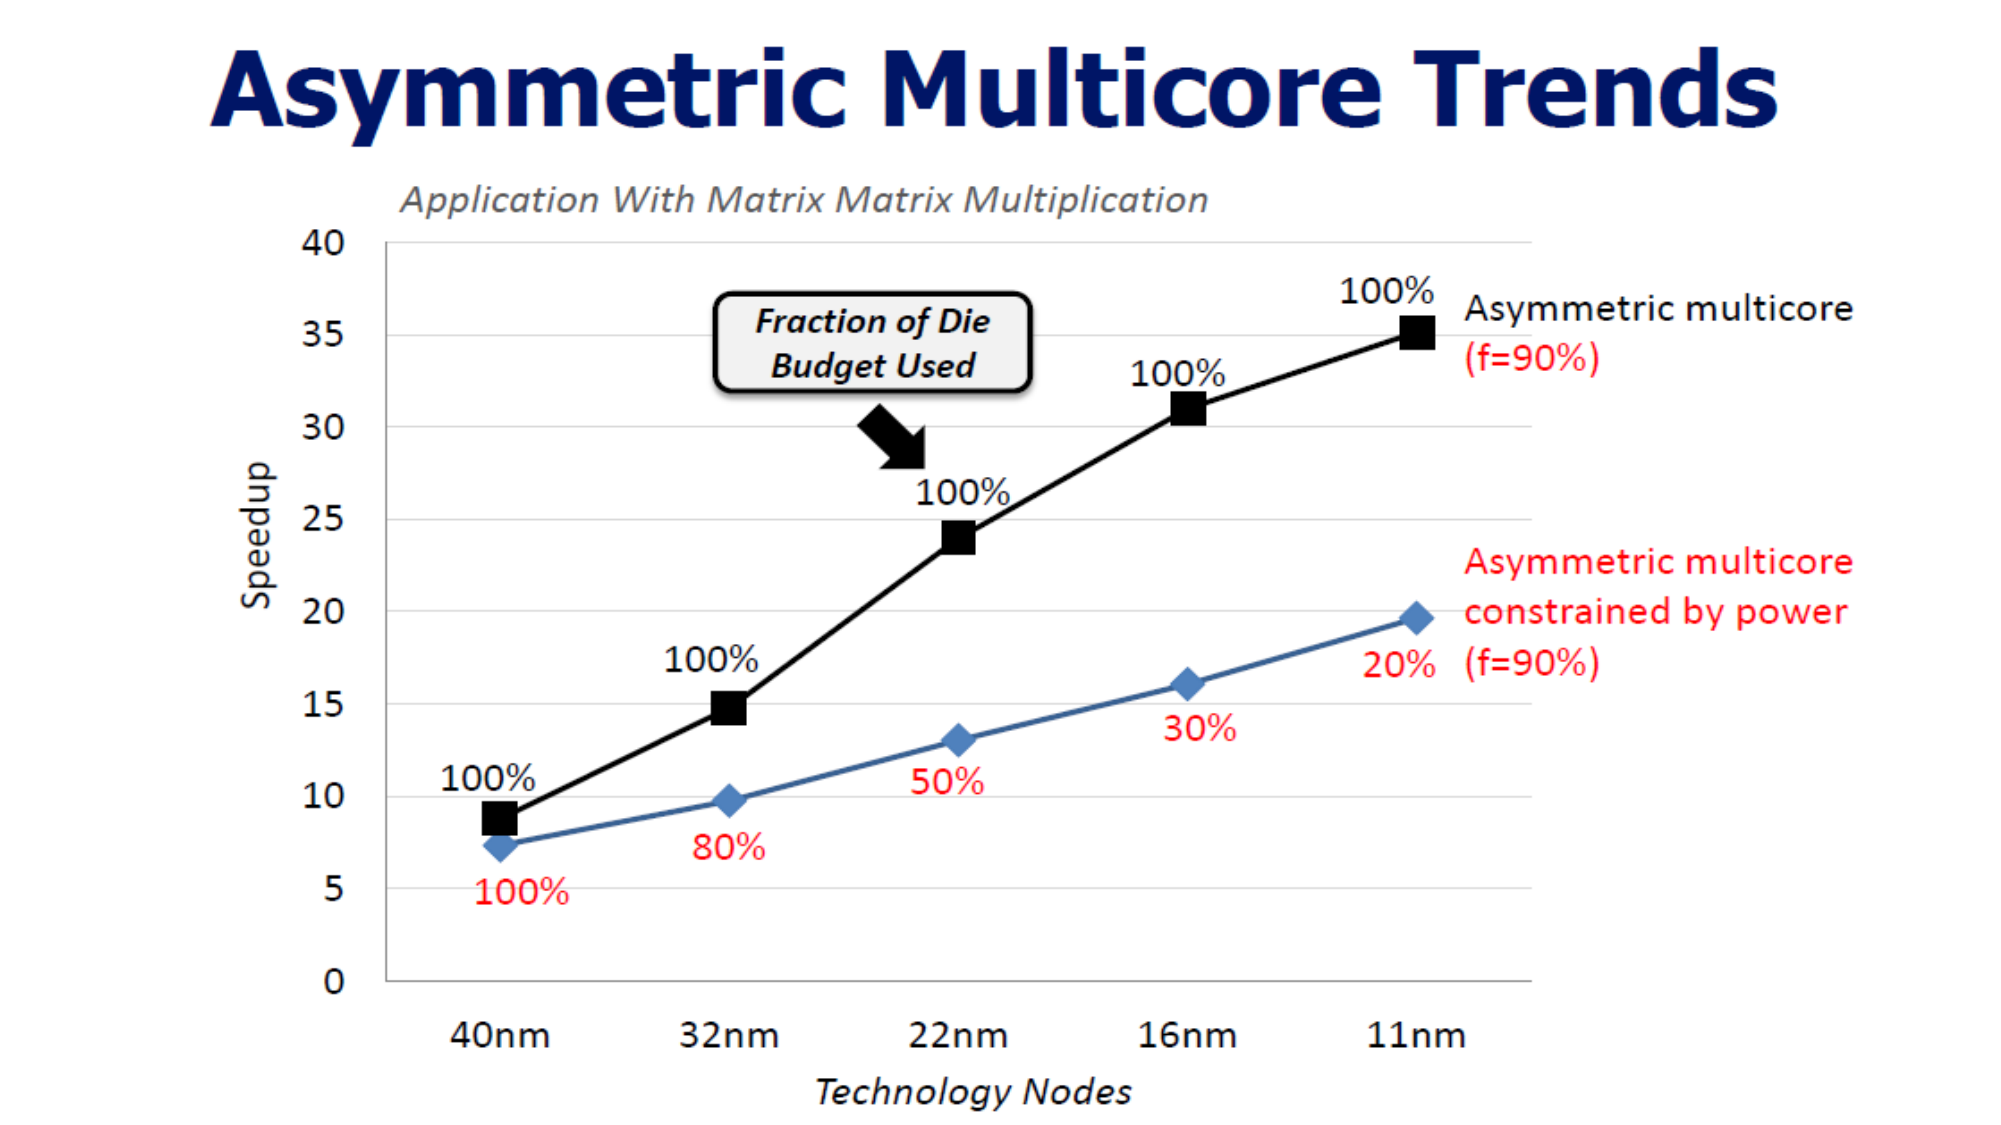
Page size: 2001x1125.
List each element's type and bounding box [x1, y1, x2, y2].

list [137, 0, 1863, 1125]
